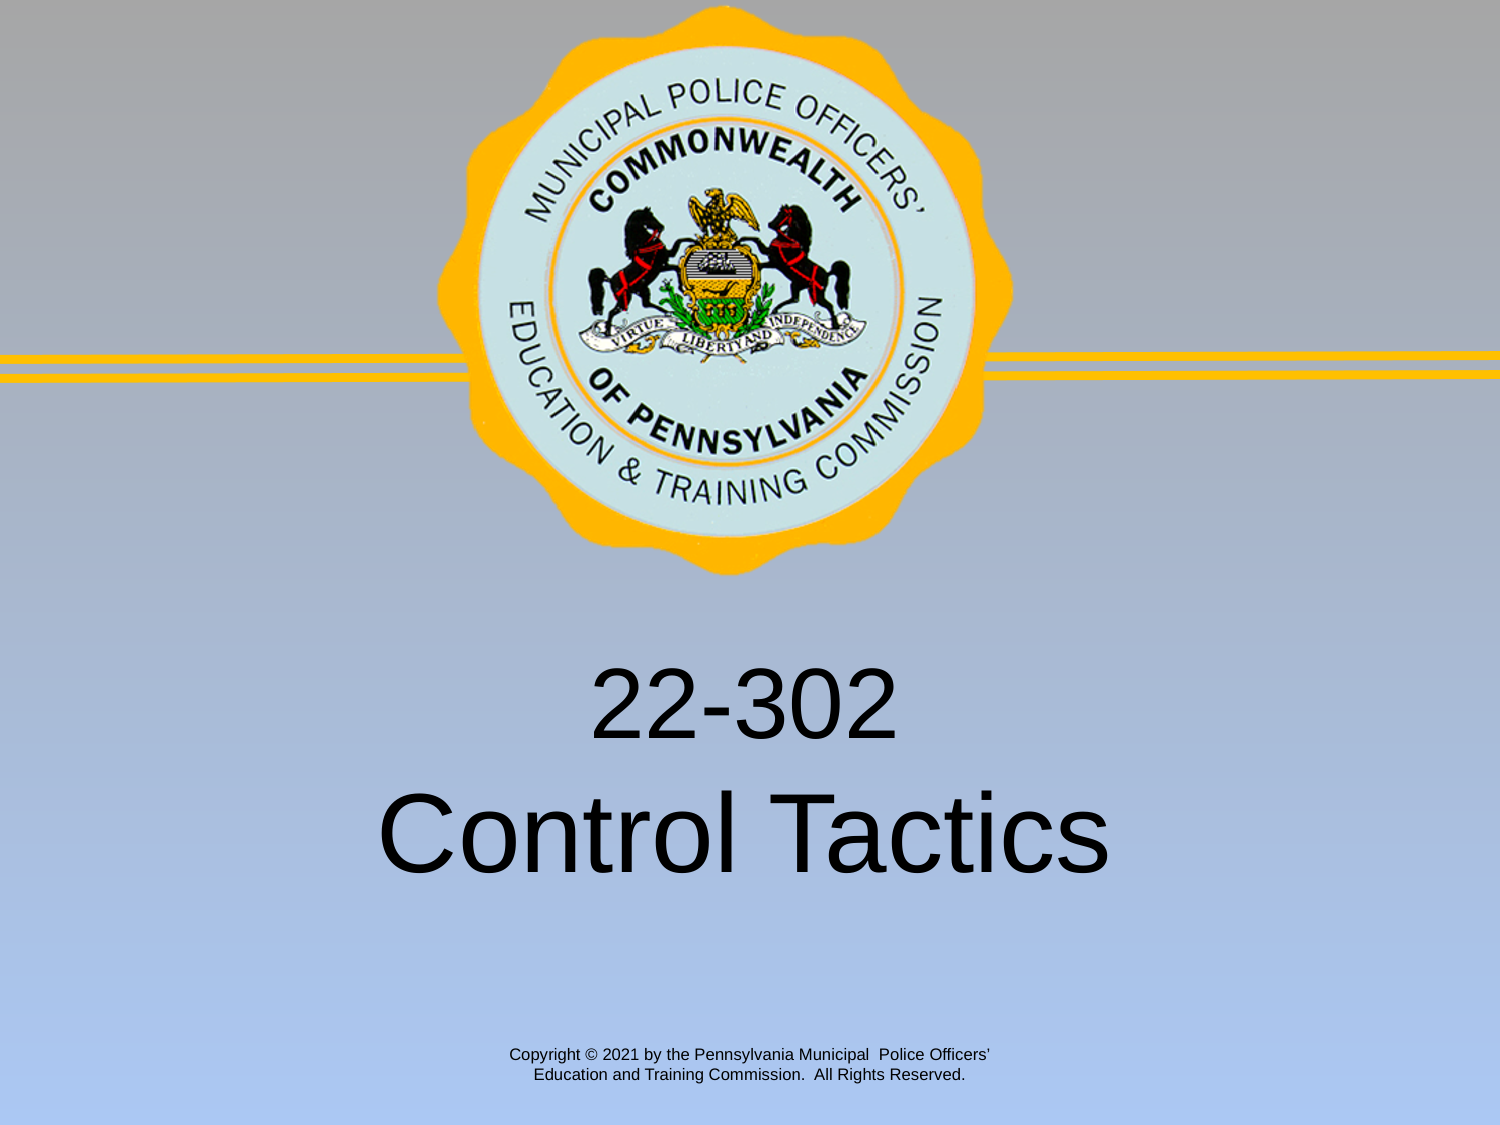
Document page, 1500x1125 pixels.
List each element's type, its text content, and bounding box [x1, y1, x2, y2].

title 22-302 [107, 591, 1383, 767]
subtitle Control Tactics [107, 767, 1383, 984]
picture [0, 0, 1500, 585]
